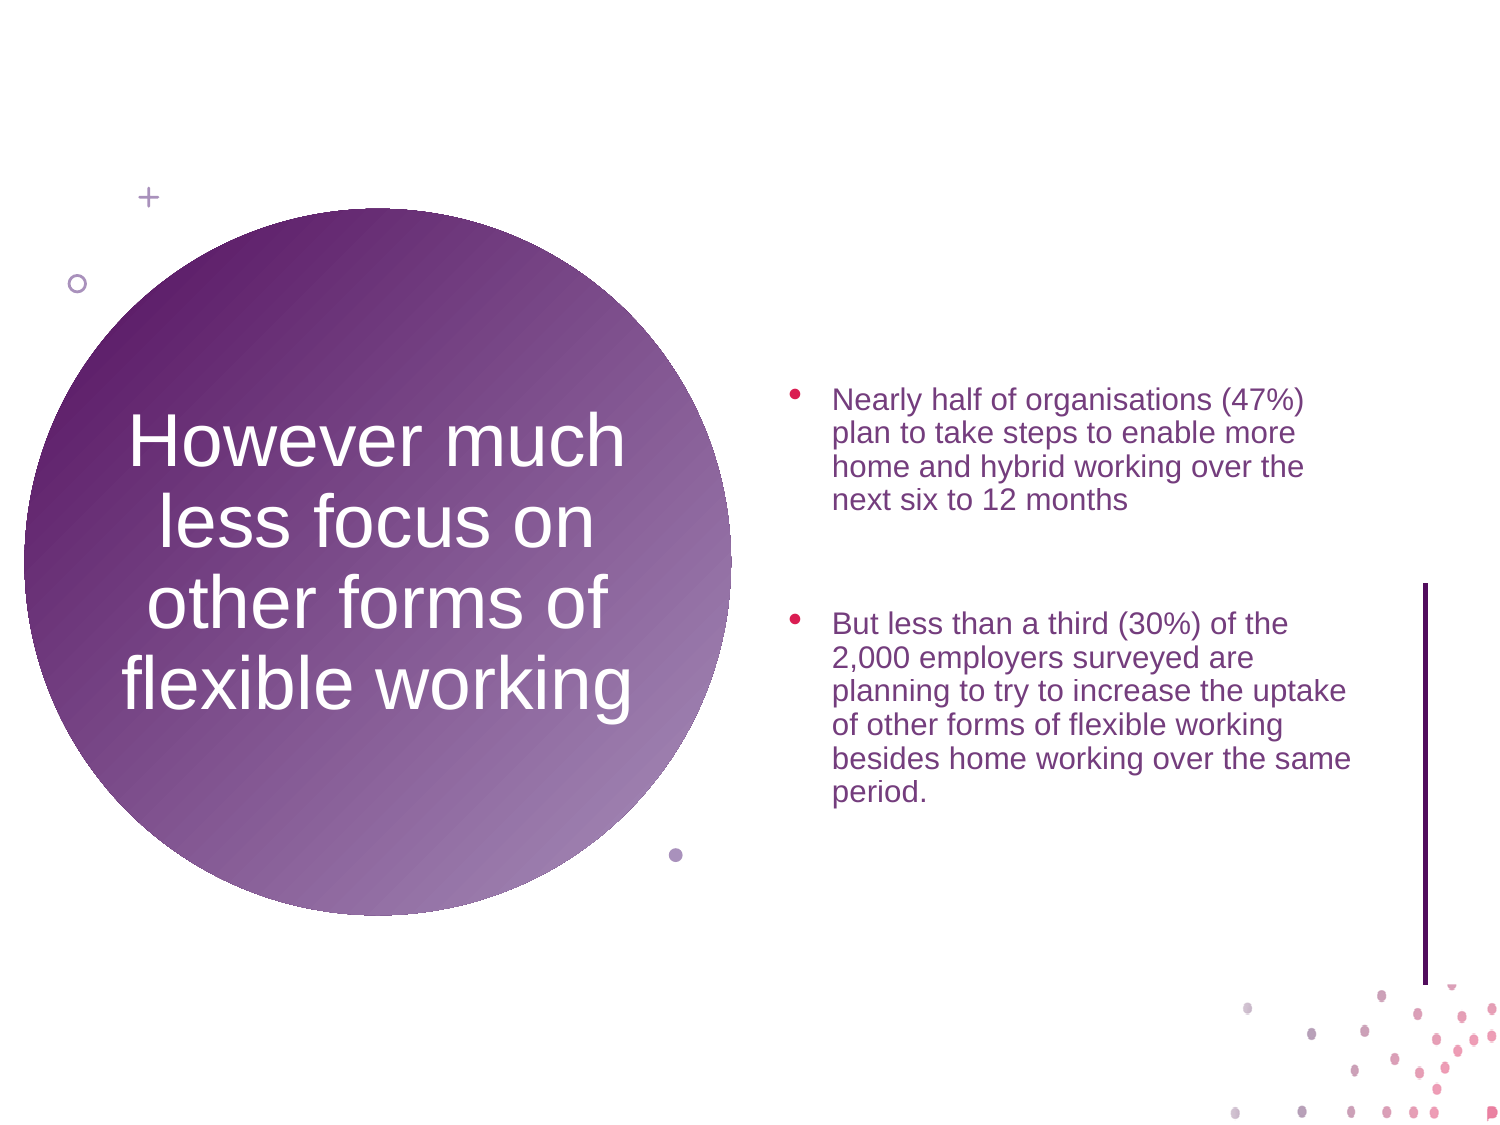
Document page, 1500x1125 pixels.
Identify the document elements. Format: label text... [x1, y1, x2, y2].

list Nearly half of organisations (47%) plan to take steps to enable more home and hybrid working over the next six to 12 months But less than a third (30%) of the 2,000 employers surveyed are planning to try to increase the uptake of other forms of flexible working besides home working over the same period. [774, 204, 1378, 923]
text_box [23, 337, 104, 787]
text_box [139, 207, 617, 300]
text_box [668, 848, 683, 863]
text_box [138, 186, 160, 208]
text_box [142, 827, 613, 917]
picture [1207, 985, 1500, 1125]
text_box [0, 140, 1500, 985]
text_box [67, 274, 87, 294]
text_box [652, 337, 733, 787]
title However much less focus on other forms of flexible working [104, 300, 652, 827]
